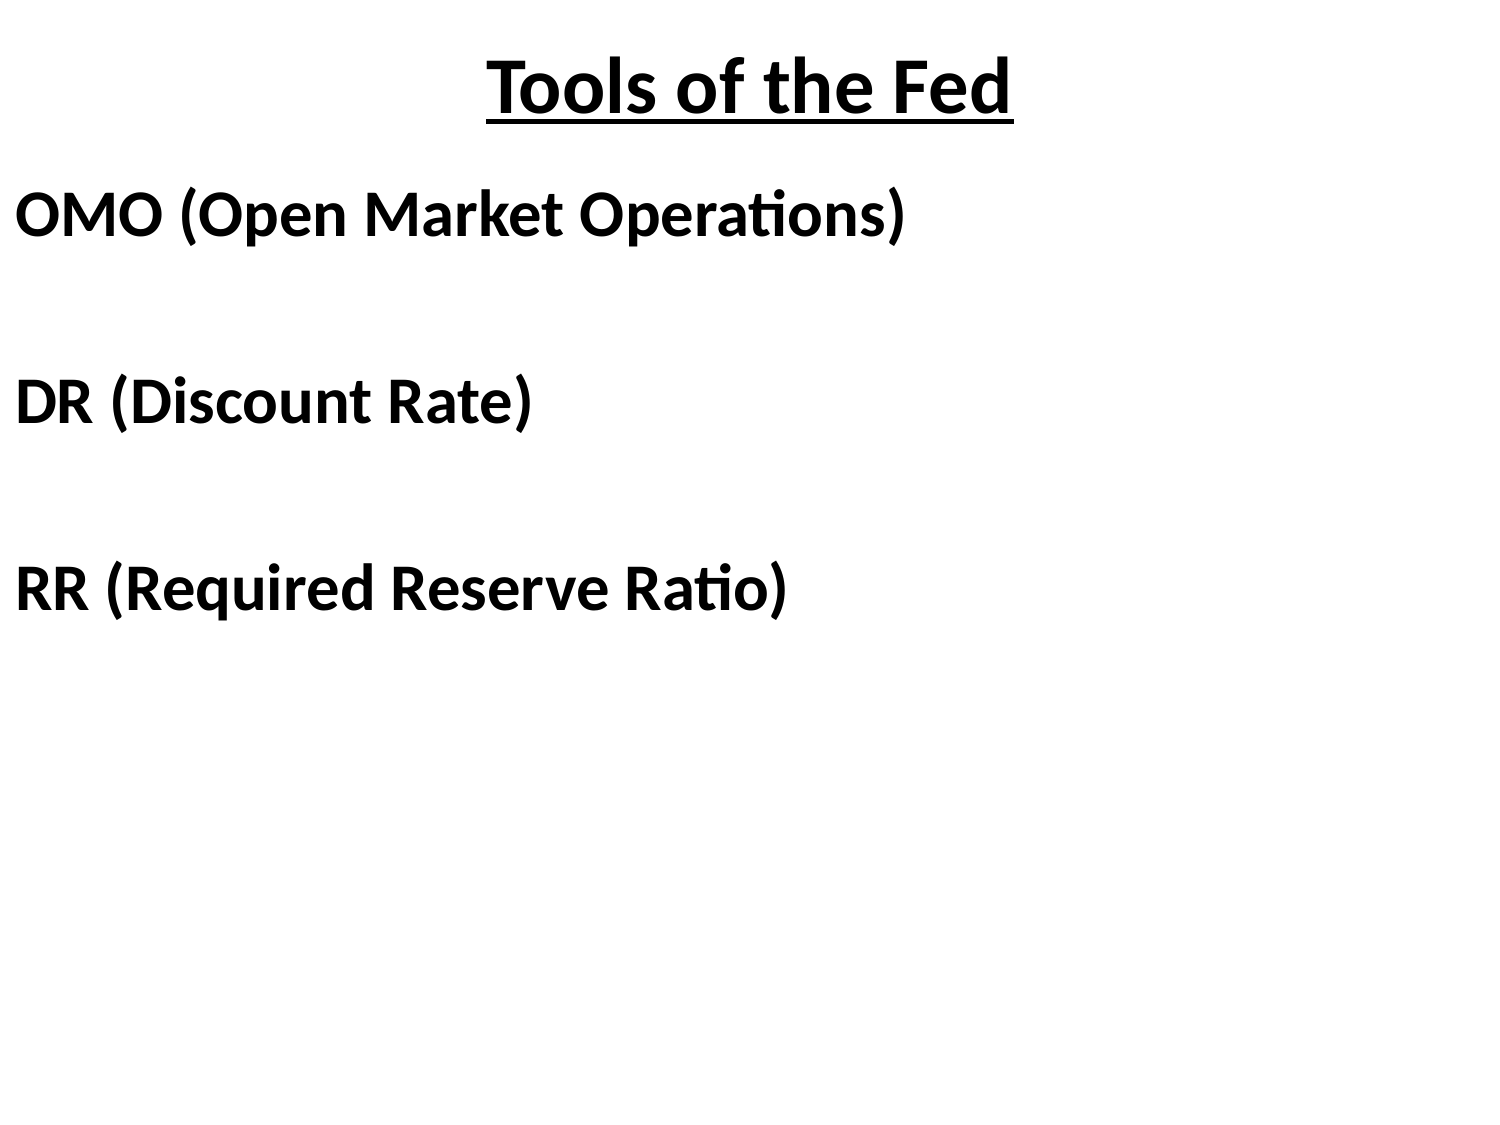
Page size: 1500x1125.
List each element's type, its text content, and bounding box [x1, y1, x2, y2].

title Tools of the Fed [75, 24, 1425, 138]
list OMO (Open Market Operations) DR (Discount Rate) RR (Required Reserve Ratio) [0, 162, 1500, 913]
